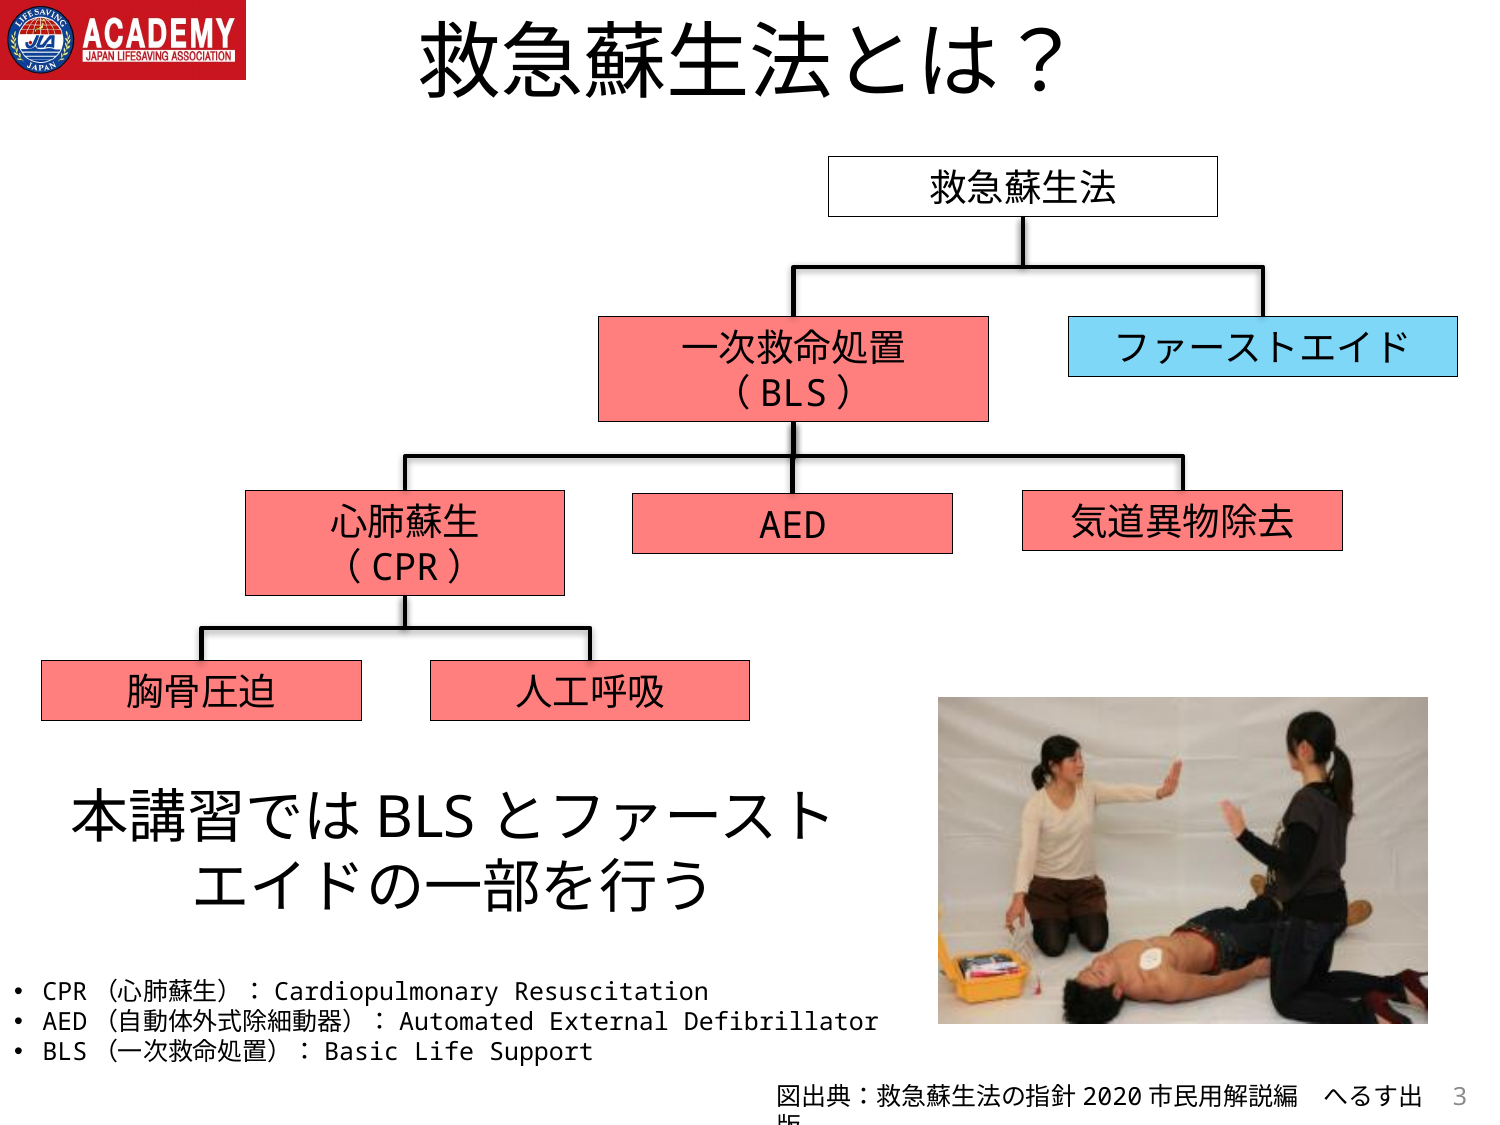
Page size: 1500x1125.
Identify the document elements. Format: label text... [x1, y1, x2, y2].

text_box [1092, 146, 1194, 388]
picture [938, 697, 1428, 1024]
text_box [248, 503, 359, 708]
picture [0, 0, 131, 80]
text_box 人工呼吸 [430, 660, 750, 721]
text_box 心肺蘇生（CPR） [245, 490, 537, 596]
text_box CPR（心肺蘇生）：Cardiopulmonary Resuscitation AED（自動体外式除細動器）：Automated External Defibrillator BLS（一次救命処置）：Basic Life Support [0, 968, 908, 1073]
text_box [858, 152, 959, 382]
text_box 救急蘇生法とは？ [131, 0, 1369, 102]
text_box ファーストエイド [1068, 316, 1087, 377]
text_box 図出典：救急蘇生法の指針2020市民用解説編 へるす出版 [761, 1073, 1458, 1125]
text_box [931, 239, 1046, 629]
text_box 救急蘇生法 [963, 156, 1087, 217]
text_box 救急蘇生法 [828, 156, 853, 217]
text_box 一次救命処置（BLS） [662, 316, 926, 422]
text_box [542, 239, 657, 629]
text_box 本講習ではBLSとファーストエイドの一部を行う [39, 771, 868, 927]
text_box 気道異物除去 [1051, 490, 1343, 551]
text_box 胸骨圧迫 [41, 660, 362, 721]
text_box 救急蘇生法 [1198, 156, 1218, 217]
text_box ファーストエイド [1198, 316, 1458, 377]
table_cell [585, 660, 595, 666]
text_box AED [662, 493, 926, 554]
slide_number 3 [1132, 1067, 1483, 1125]
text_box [442, 513, 553, 699]
